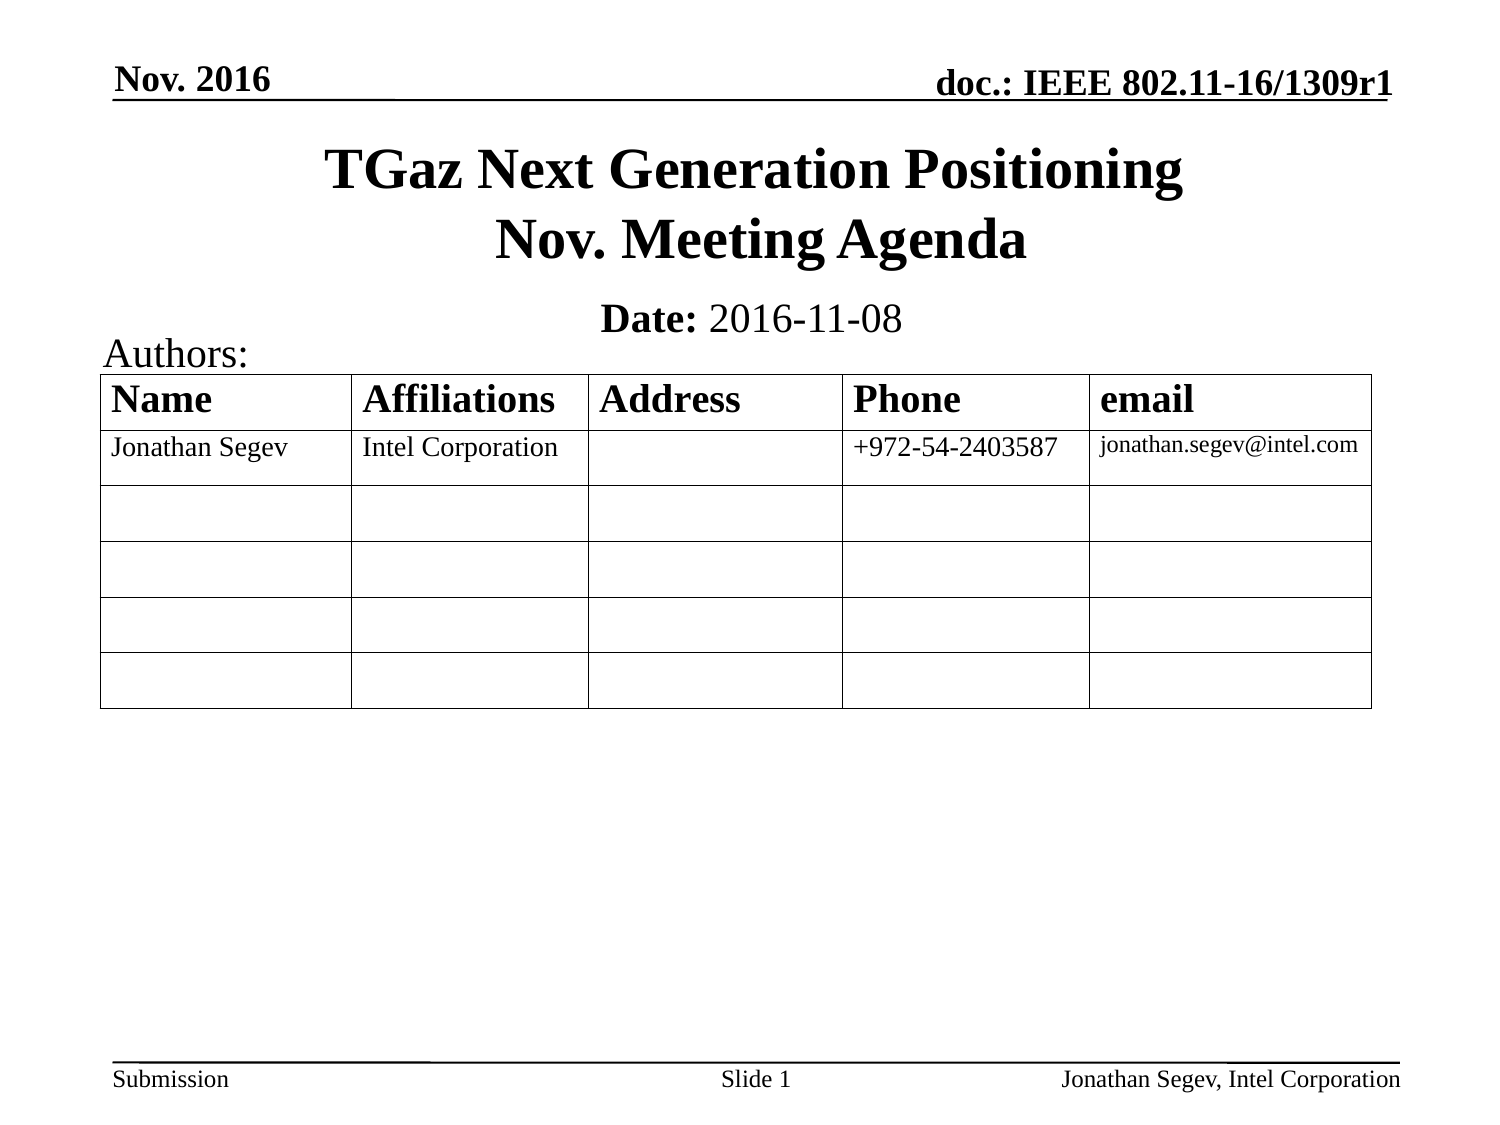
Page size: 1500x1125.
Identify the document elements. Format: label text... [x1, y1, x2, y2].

text_box Authors: [87, 318, 325, 372]
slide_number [114, 54, 493, 100]
list Date: 2016-11-08 [114, 282, 1390, 349]
slide_number Slide 1 [712, 1061, 800, 1123]
footer Jonathan Segev, Intel Corporation [902, 1061, 1402, 1093]
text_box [84, 373, 1398, 778]
title TGaz Next Generation Positioning Nov. Meeting Agenda [64, 112, 1459, 288]
